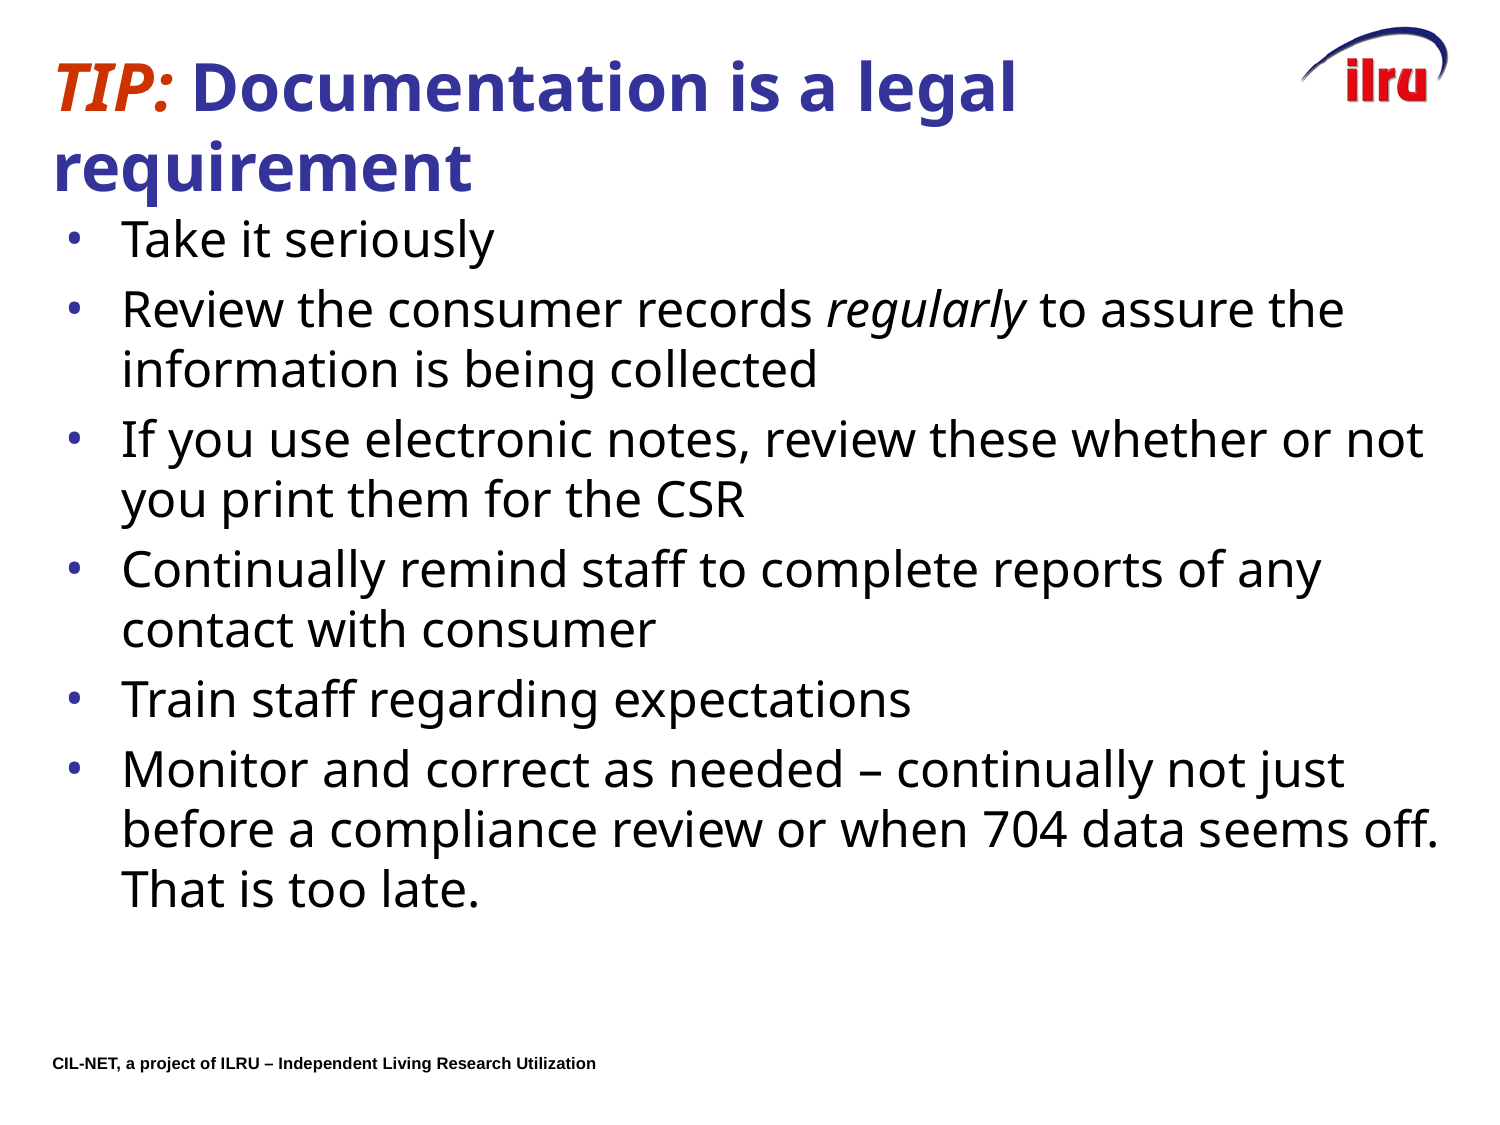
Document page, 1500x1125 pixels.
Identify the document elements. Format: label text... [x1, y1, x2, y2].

list Take it seriously Review the consumer records regularly to assure the information is being collected If you use electronic notes, review these whether or not you print them for the CSR Continually remind staff to complete reports of any contact with consumer Train staff regarding expectations Monitor and correct as needed – continually not just before a compliance review or when 704 data seems off. That is too late. [50, 200, 1463, 1025]
picture [1299, 24, 1463, 103]
title TIP: Documentation is a legal requirement [37, 74, 1426, 176]
